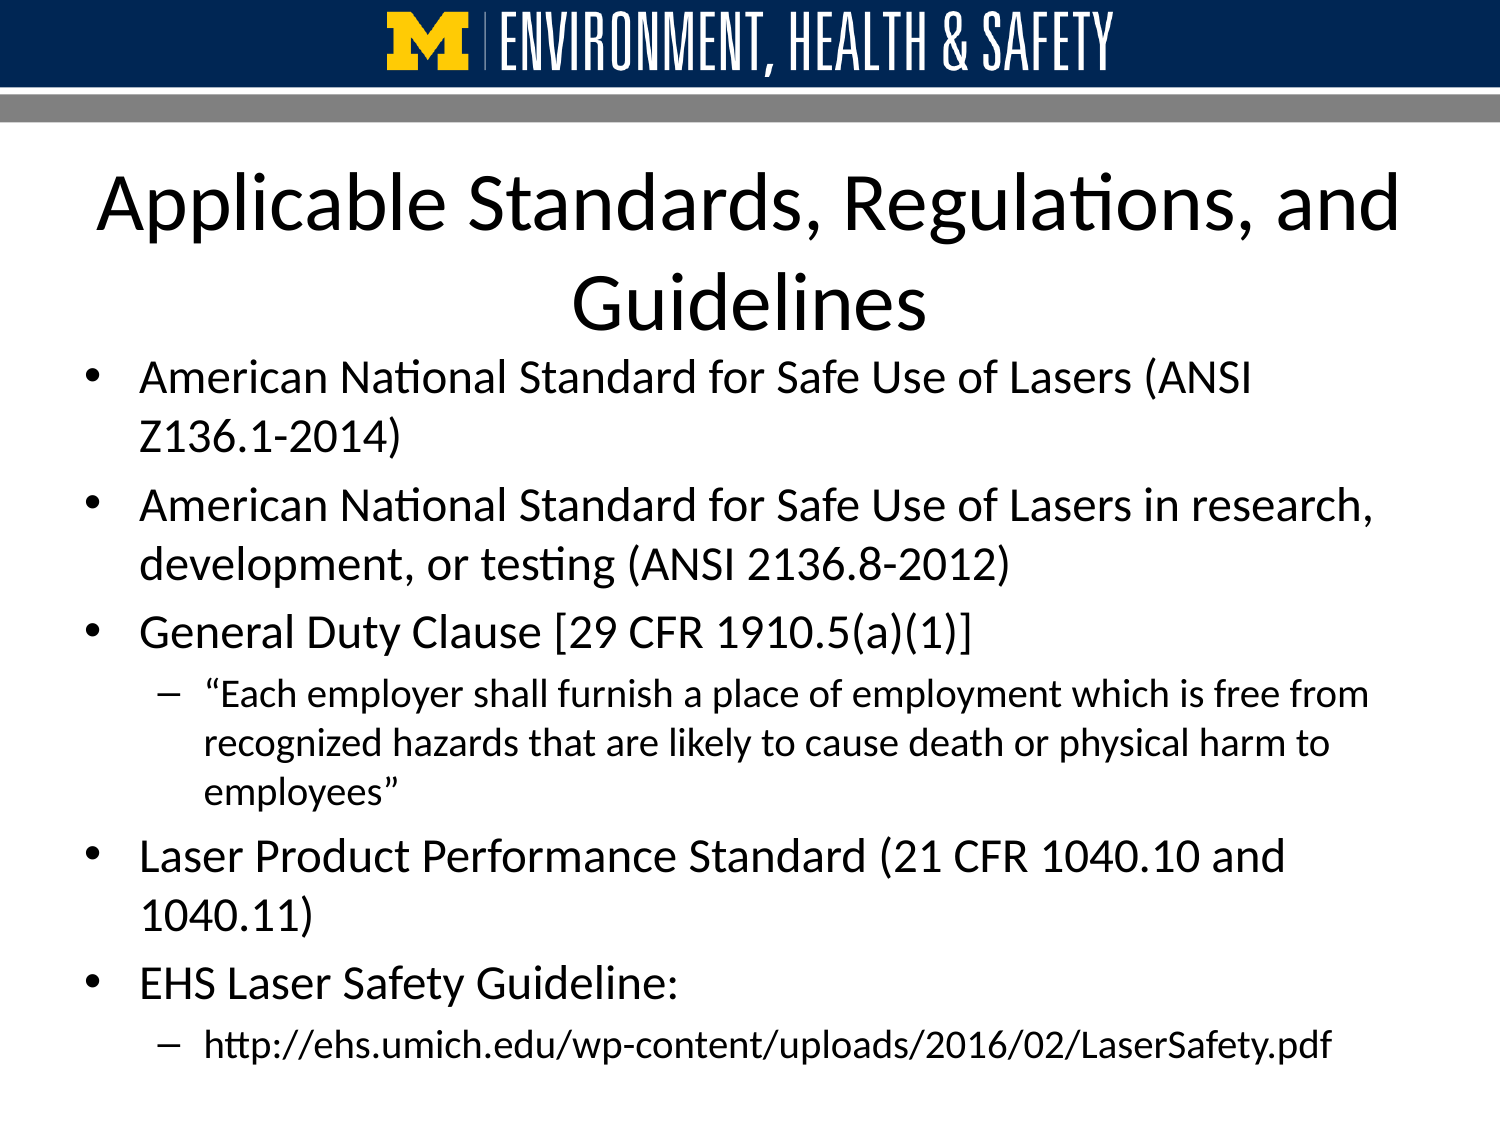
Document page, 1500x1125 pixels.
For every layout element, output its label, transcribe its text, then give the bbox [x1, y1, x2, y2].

list American National Standard for Safe Use of Lasers (ANSI Z136.1-2014) American National Standard for Safe Use of Lasers in research, development, or testing (ANSI 2136.8-2012) General Duty Clause [29 CFR 1910.5(a)(1)] “Each employer shall furnish a place of employment which is free from recognized hazards that are likely to cause death or physical harm to employees” Laser Product Performance Standard (21 CFR 1040.10 and 1040.11) EHS Laser Safety Guideline: http://ehs.umich.edu/wp-content/uploads/2016/02/LaserSafety.pdf [69, 337, 1420, 1080]
picture [387, 11, 1113, 77]
title Applicable Standards, Regulations, and Guidelines [75, 200, 1425, 296]
